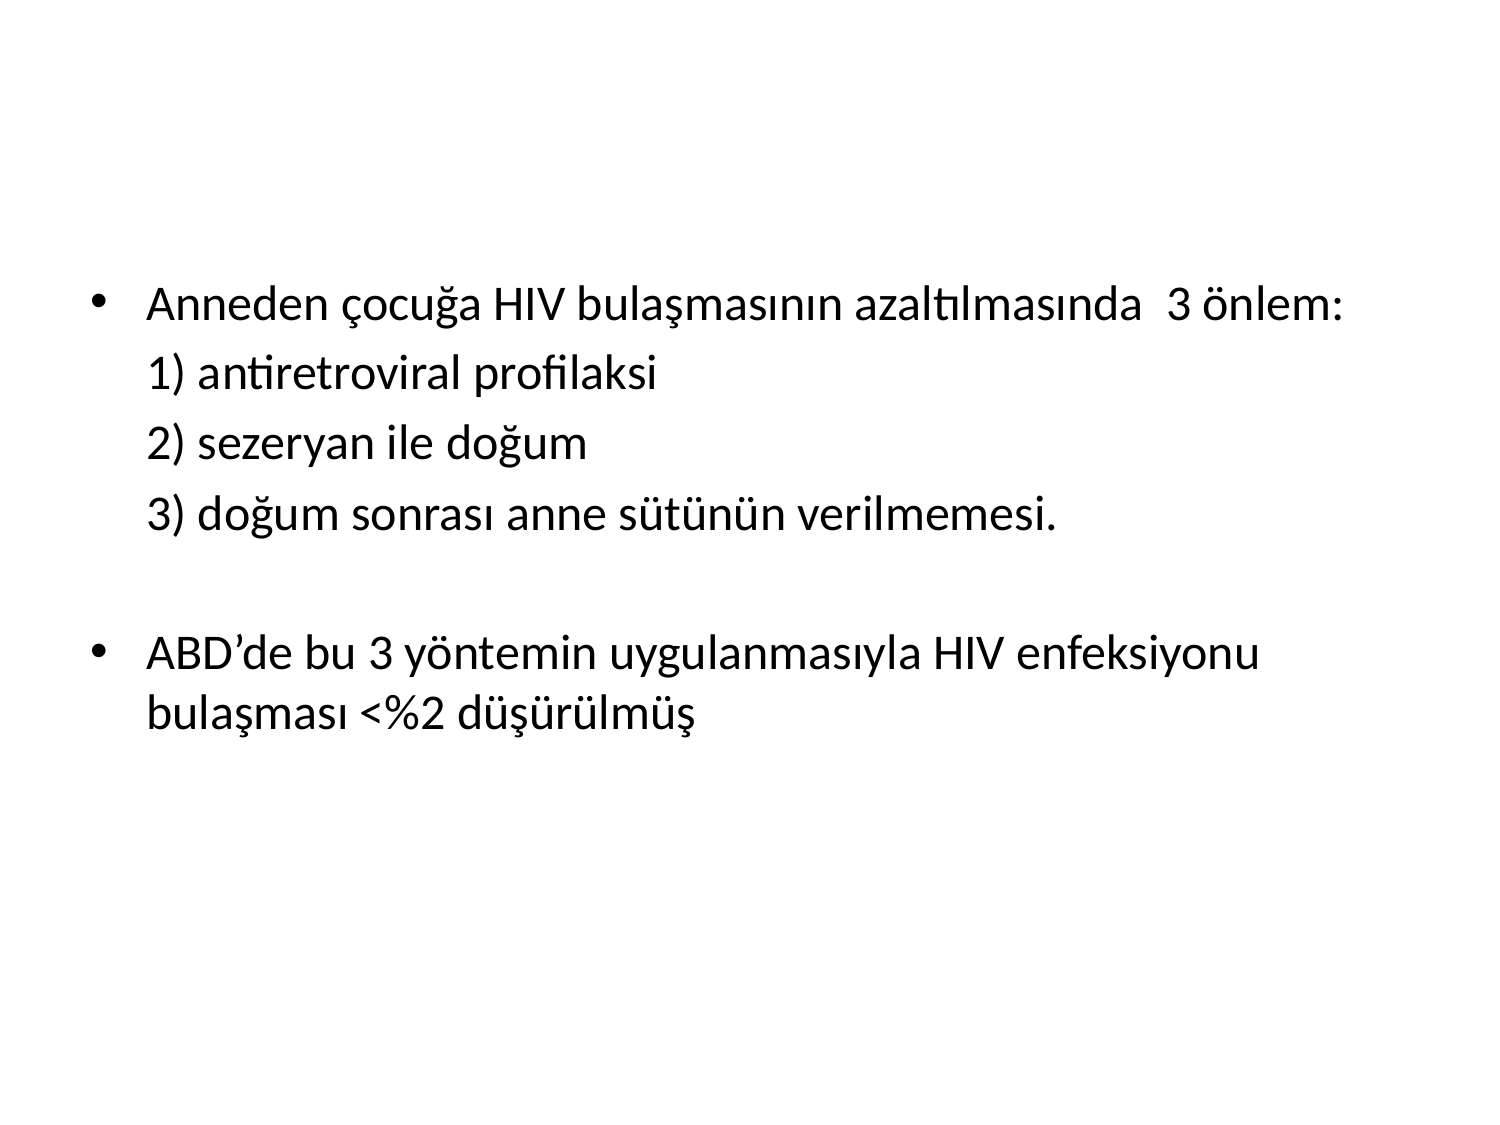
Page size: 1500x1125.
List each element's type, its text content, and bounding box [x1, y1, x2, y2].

list Anneden çocuğa HIV bulaşmasının azaltılmasında 3 önlem: 1) antiretroviral profilaksi 2) sezeryan ile doğum 3) doğum sonrası anne sütünün verilmemesi. ABD’de bu 3 yöntemin uygulanmasıyla HIV enfeksiyonu bulaşması <%2 düşürülmüş [75, 262, 1425, 1005]
